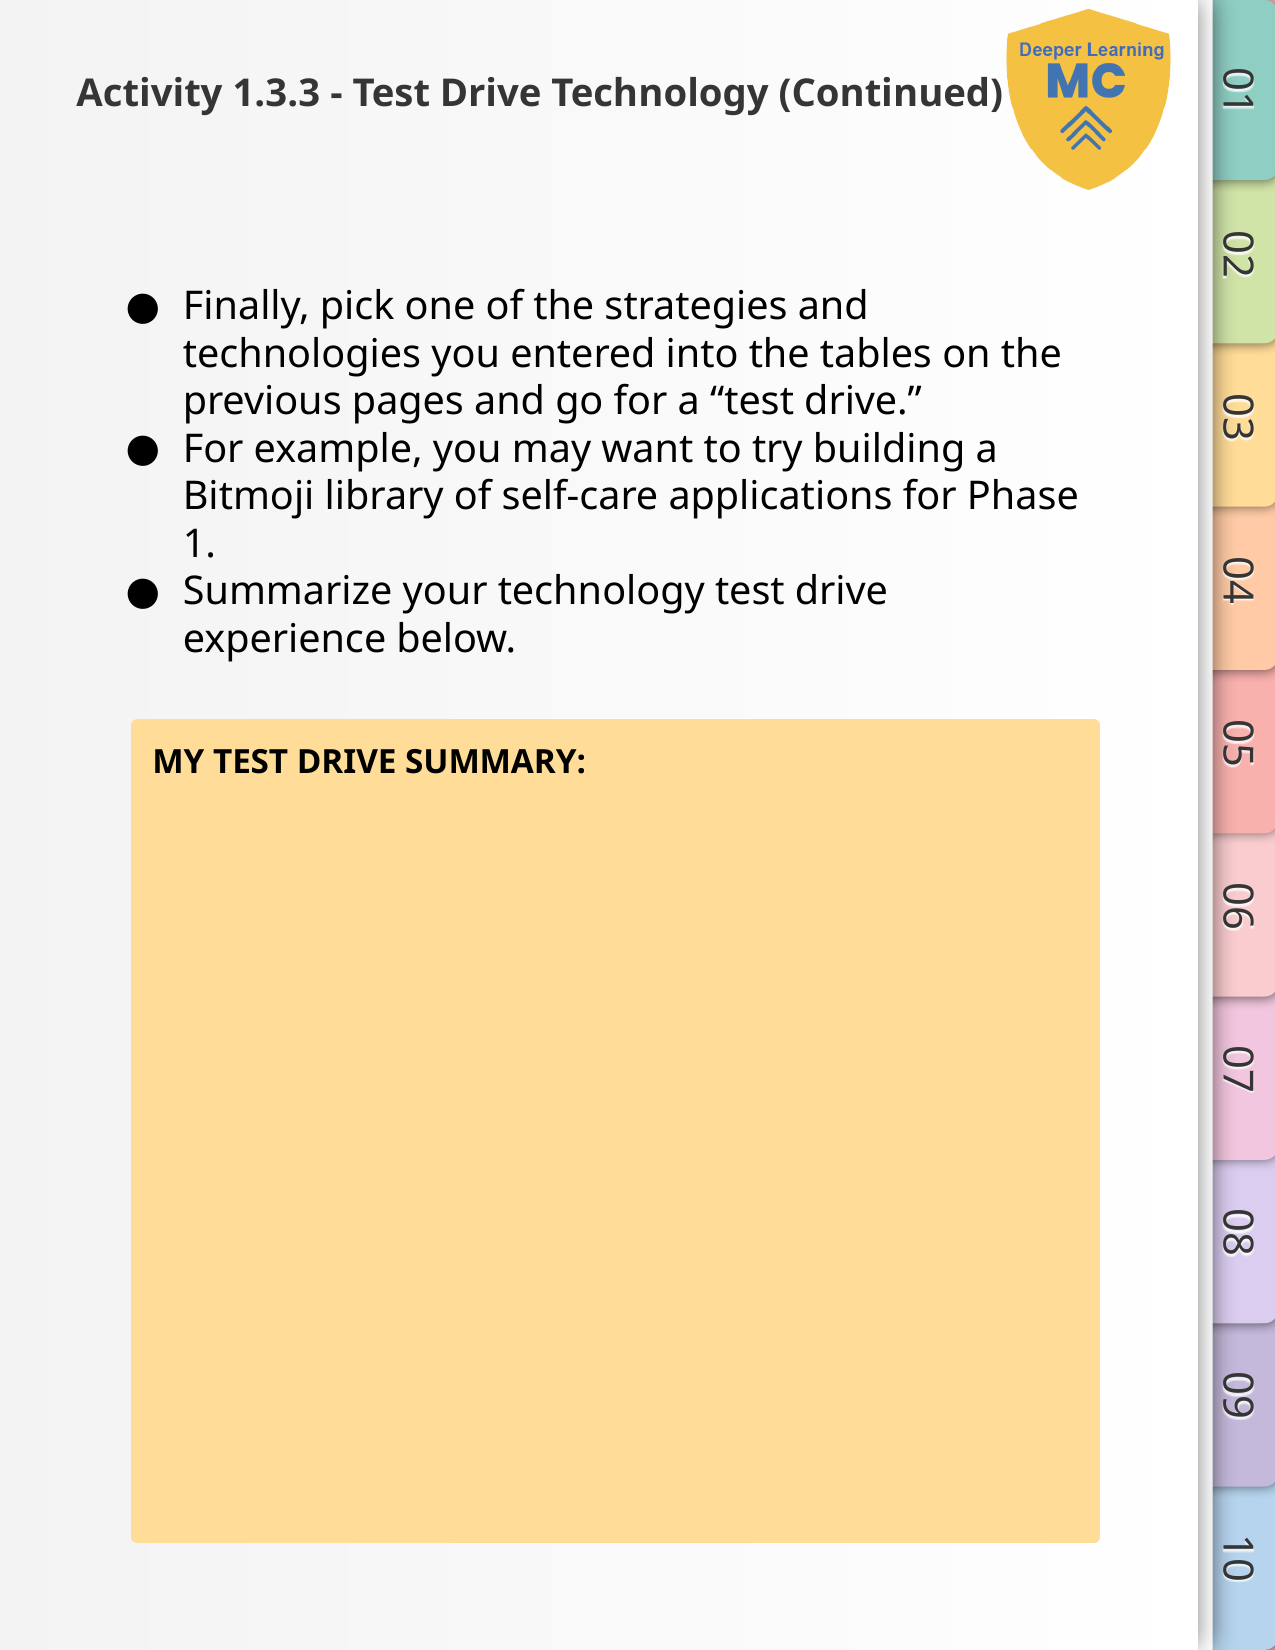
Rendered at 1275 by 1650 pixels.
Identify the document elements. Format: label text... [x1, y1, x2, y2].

text_box [1209, 15, 1275, 186]
text_box [1200, 329, 1275, 492]
picture [993, 5, 1184, 196]
text_box [1200, 166, 1275, 329]
text_box [1200, 3, 1275, 166]
text_box [1209, 1486, 1275, 1650]
text_box [1200, 818, 1275, 981]
title Activity 1.3.3 - Test Drive Technology (Continued) [61, 52, 988, 149]
text_box [1200, 655, 1275, 818]
text_box Finally, pick one of the strategies and technologies you entered into the tables on the previous pages and go for a “test drive.” For example, you may want to try building a Bitmoji library of self-care applications for Phase 1. Summarize your technology test drive experience below. [92, 265, 1109, 676]
text_box [1200, 1308, 1275, 1471]
text_box [1200, 981, 1275, 1144]
text_box [1200, 1144, 1275, 1308]
text_box MY TEST DRIVE SUMMARY: [137, 725, 1094, 1537]
text_box [1200, 1471, 1275, 1647]
text_box [1200, 492, 1275, 655]
